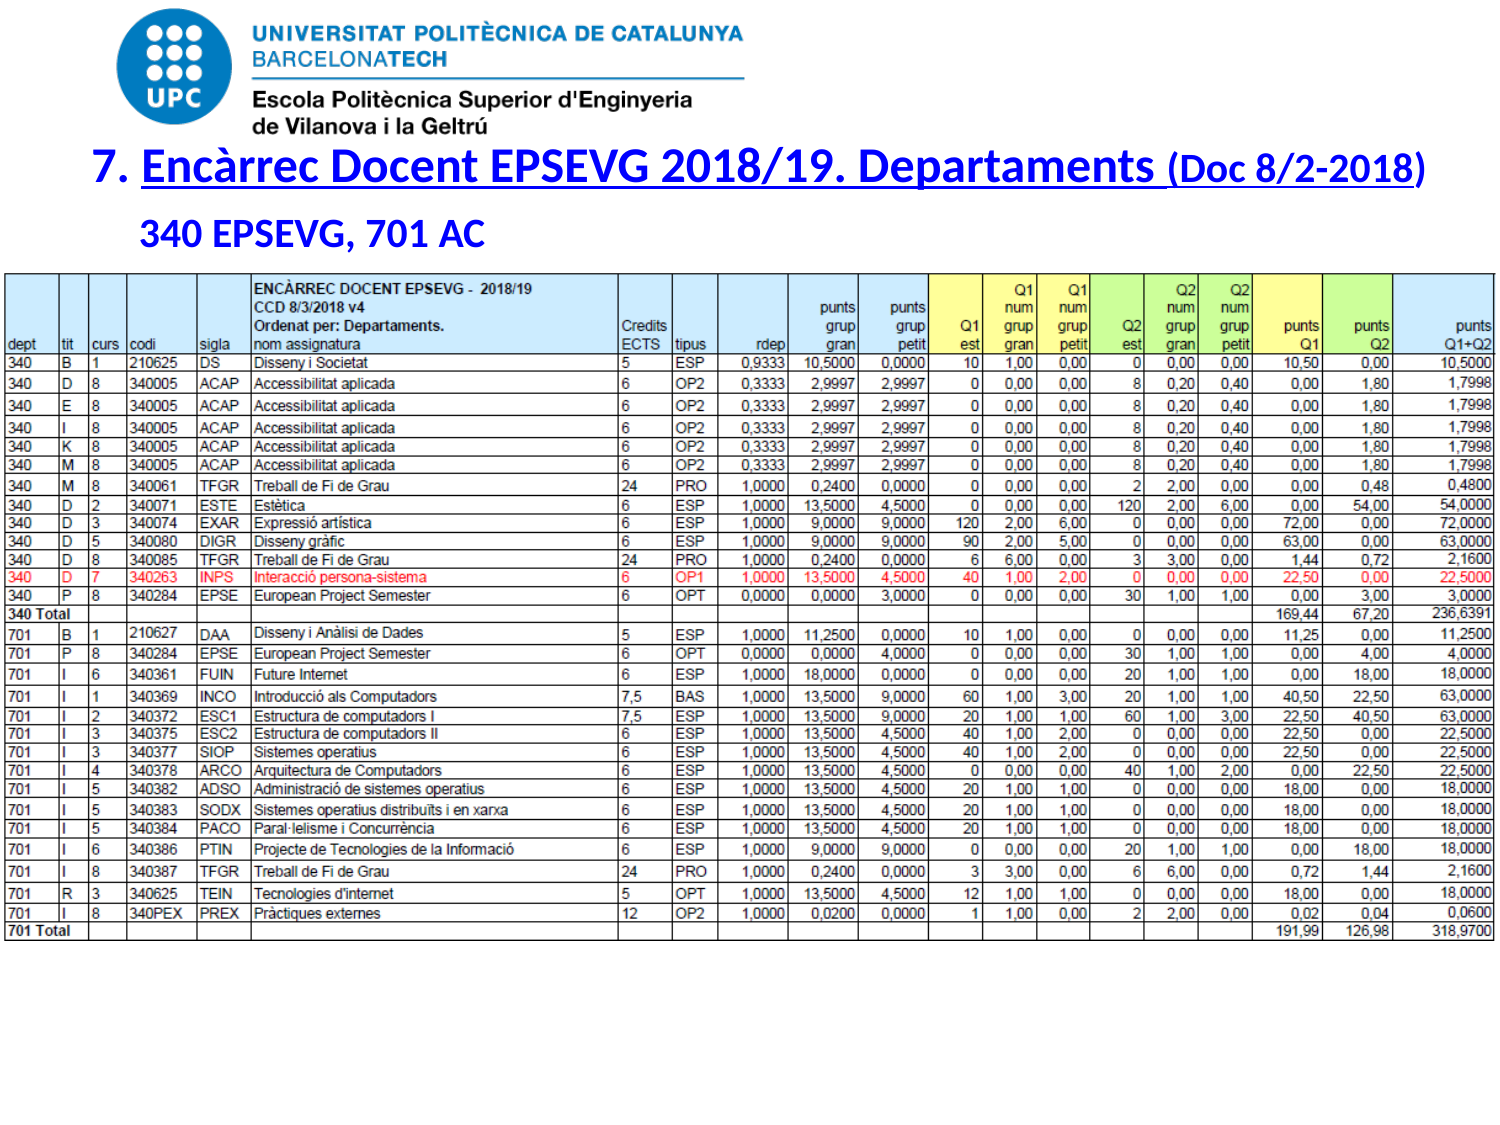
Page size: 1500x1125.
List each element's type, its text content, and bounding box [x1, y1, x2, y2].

picture [100, 0, 763, 162]
text_box 7. Encàrrec Docent EPSEVG 2018/19. Departaments (Doc 8/2-2018) 340 EPSEVG, 701 AC [76, 125, 1471, 270]
picture [0, 272, 1500, 941]
